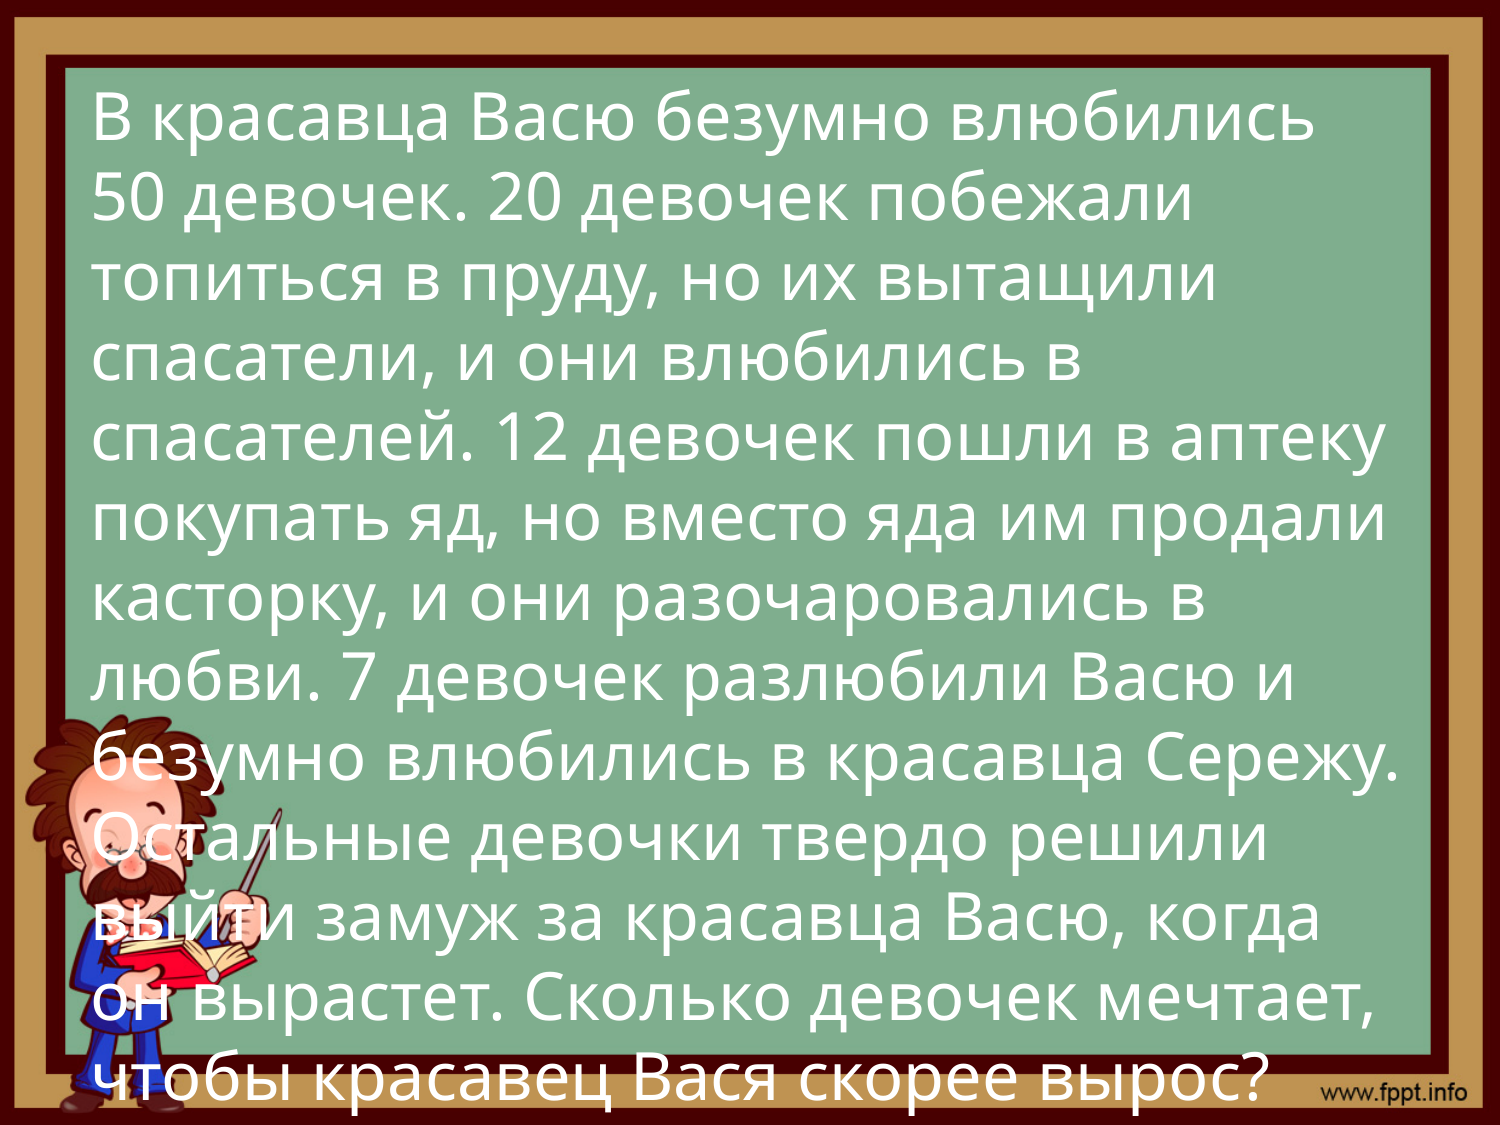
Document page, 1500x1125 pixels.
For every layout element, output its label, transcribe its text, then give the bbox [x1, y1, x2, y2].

picture [0, 0, 1500, 1125]
list В красавца Васю безумно влюбились 50 девочек. 20 девочек побежали топиться в пруду, но их вытащили спасатели, и они влюбились в спасателей. 12 девочек пошли в аптеку покупать яд, но вместо яда им продали касторку, и они разочаровались в любви. 7 девочек разлюбили Васю и безумно влюбились в красавца Сережу. Остальные девочки твердо решили выйти замуж за красавца Васю, когда он вырастет. Сколько девочек мечтает, чтобы красавец Вася скорее вырос? [74, 66, 1426, 1006]
